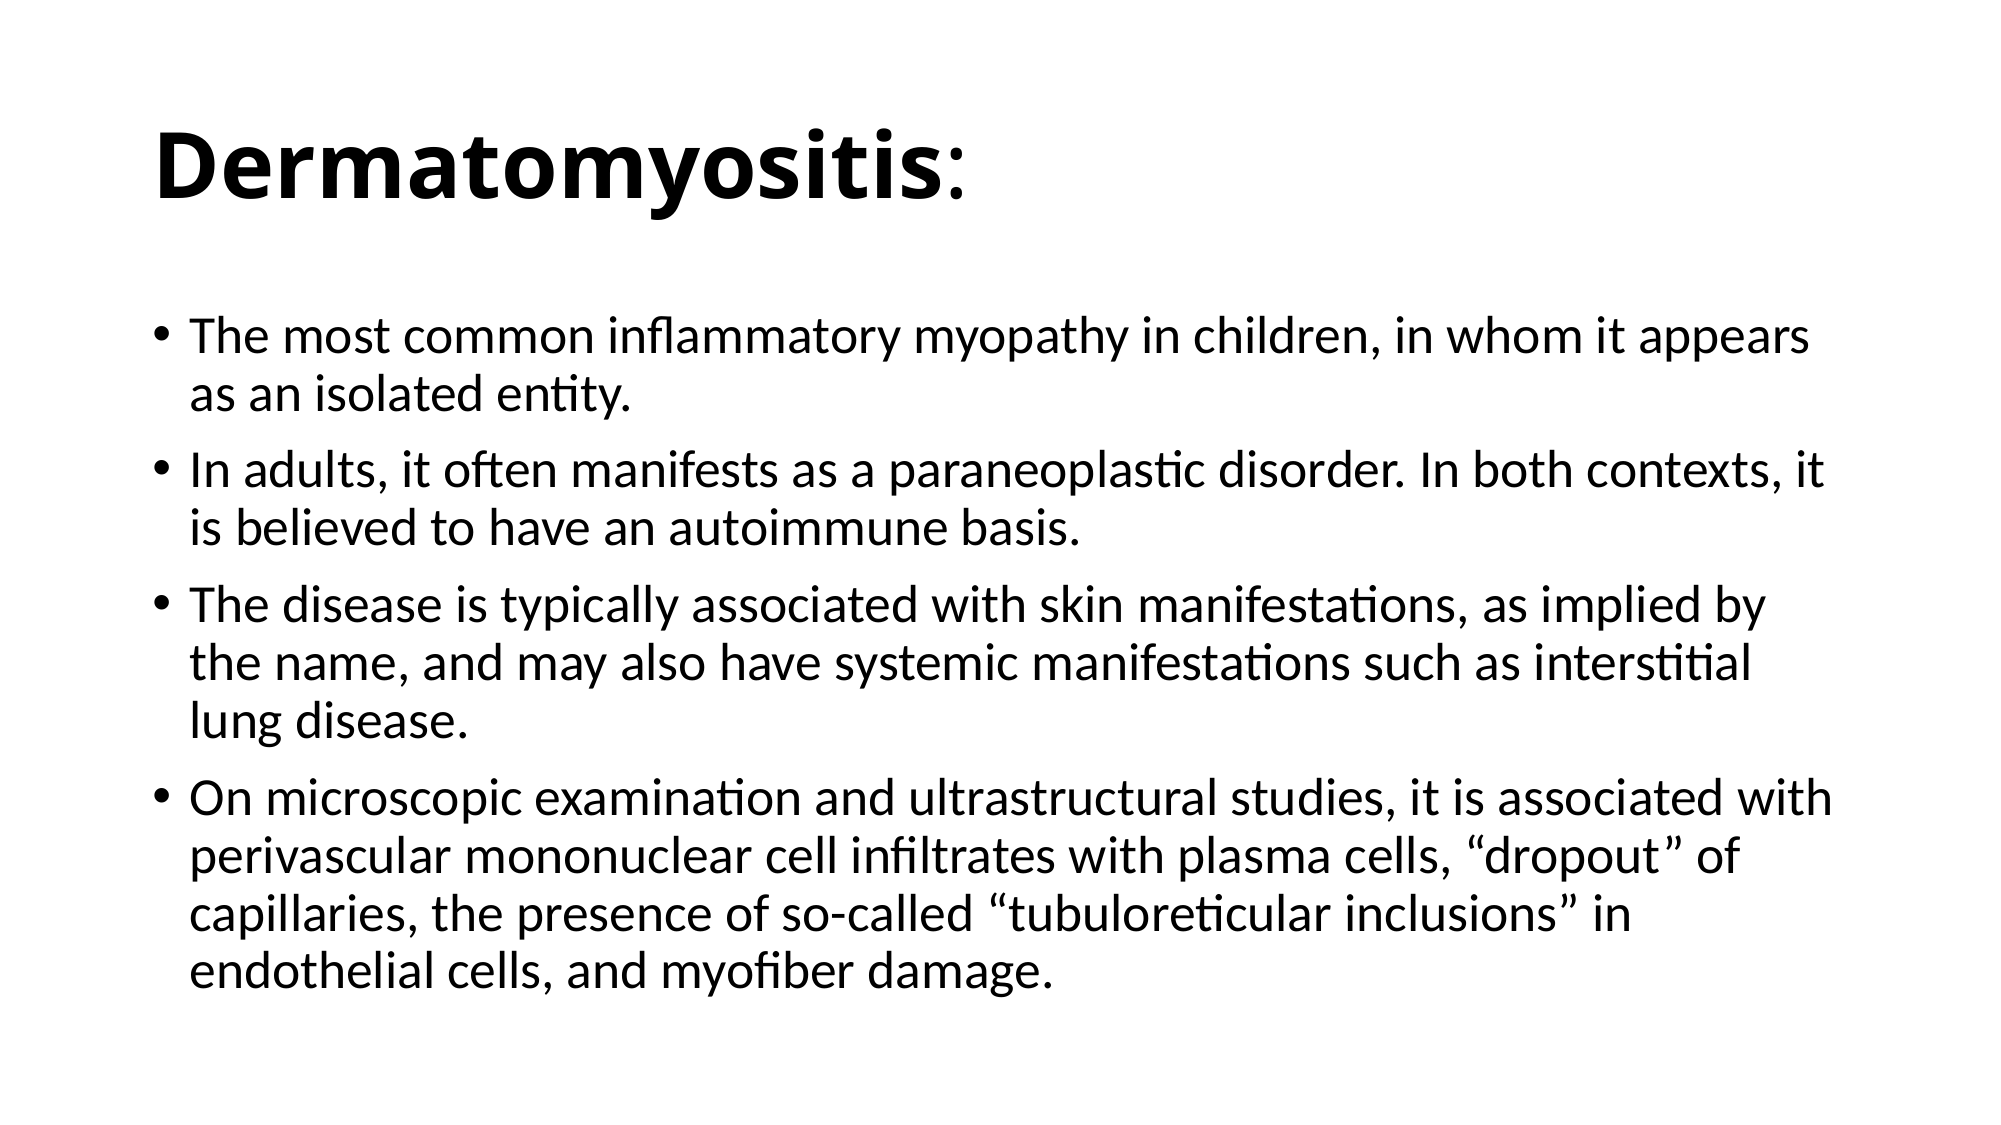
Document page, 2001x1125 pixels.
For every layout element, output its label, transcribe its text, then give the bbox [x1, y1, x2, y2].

list The most common inflammatory myopathy in children, in whom it appears as an isolated entity. In adults, it often manifests as a paraneoplastic disorder. In both contexts, it is believed to have an autoimmune basis. The disease is typically associated with skin manifestations, as implied by the name, and may also have systemic manifestations such as interstitial lung disease. On microscopic examination and ultrastructural studies, it is associated with perivascular mononuclear cell infiltrates with plasma cells, “dropout” of capillaries, the presence of so-called “tubuloreticular inclusions” in endothelial cells, and myofiber damage. [137, 299, 1863, 1014]
title Dermatomyositis: [137, 59, 1863, 278]
